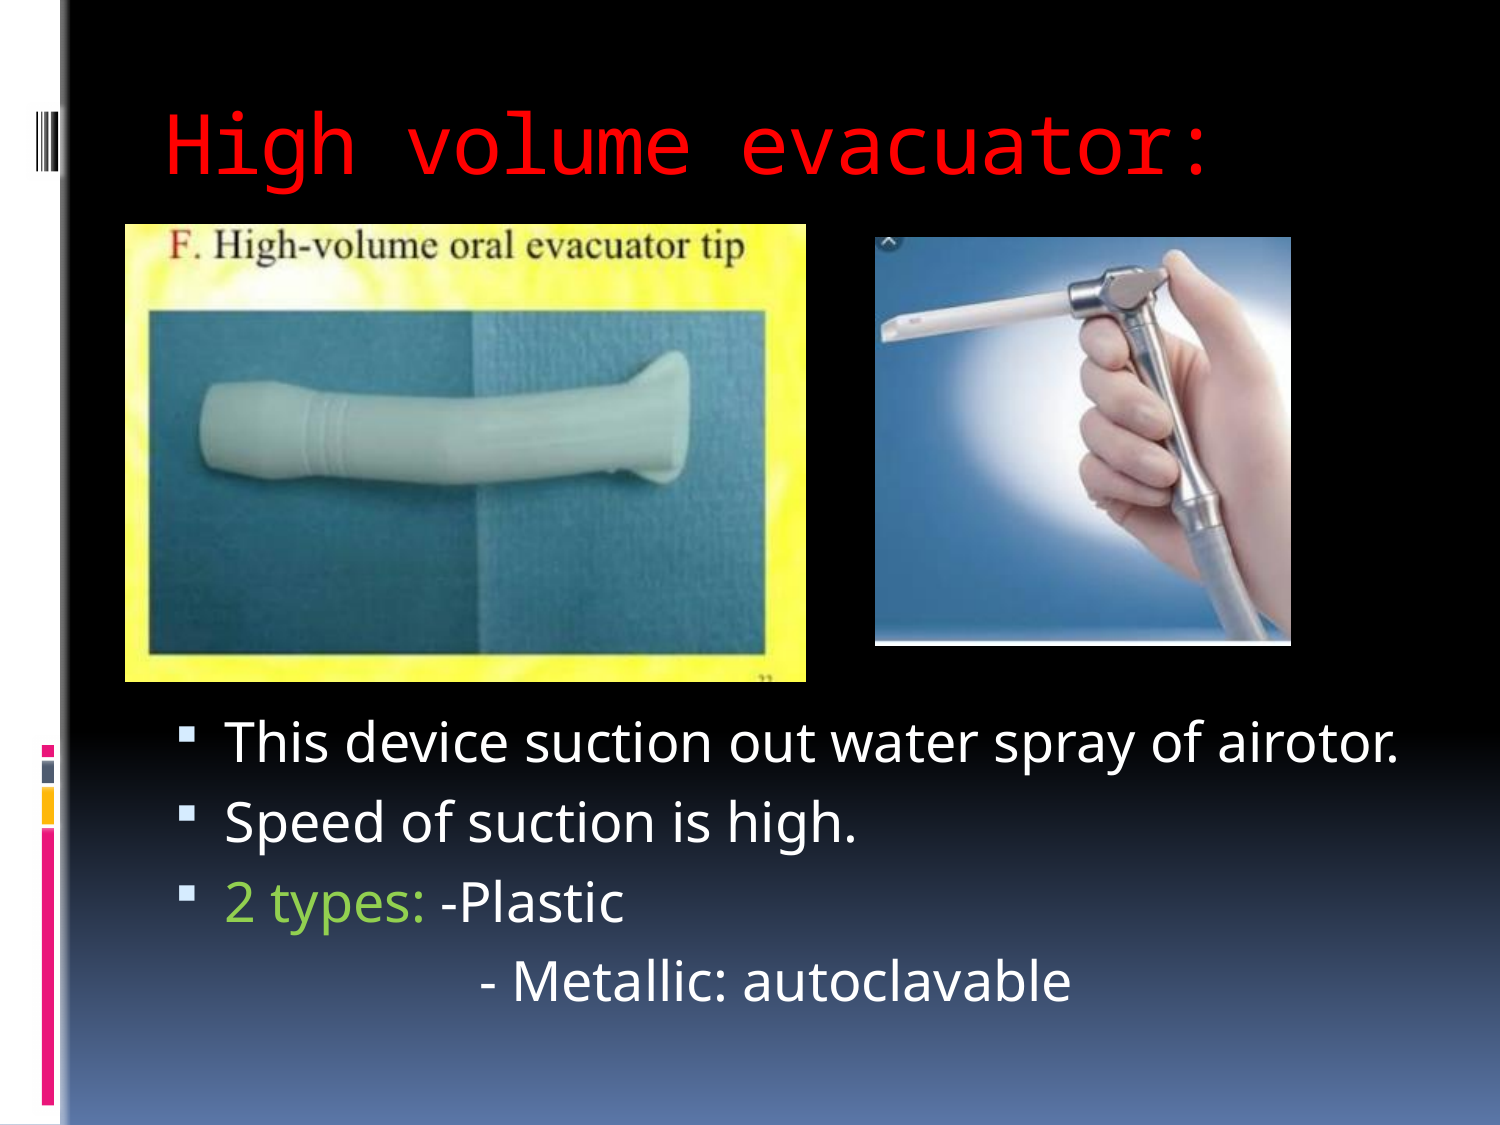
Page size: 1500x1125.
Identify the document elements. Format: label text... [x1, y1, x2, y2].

list This device suction out water spray of airotor. Speed of suction is high. 2 types: -Plastic - Metallic: autoclavable [150, 699, 1425, 1043]
picture [124, 224, 806, 683]
picture [874, 236, 1292, 646]
title High volume evacuator: [150, 83, 1425, 234]
